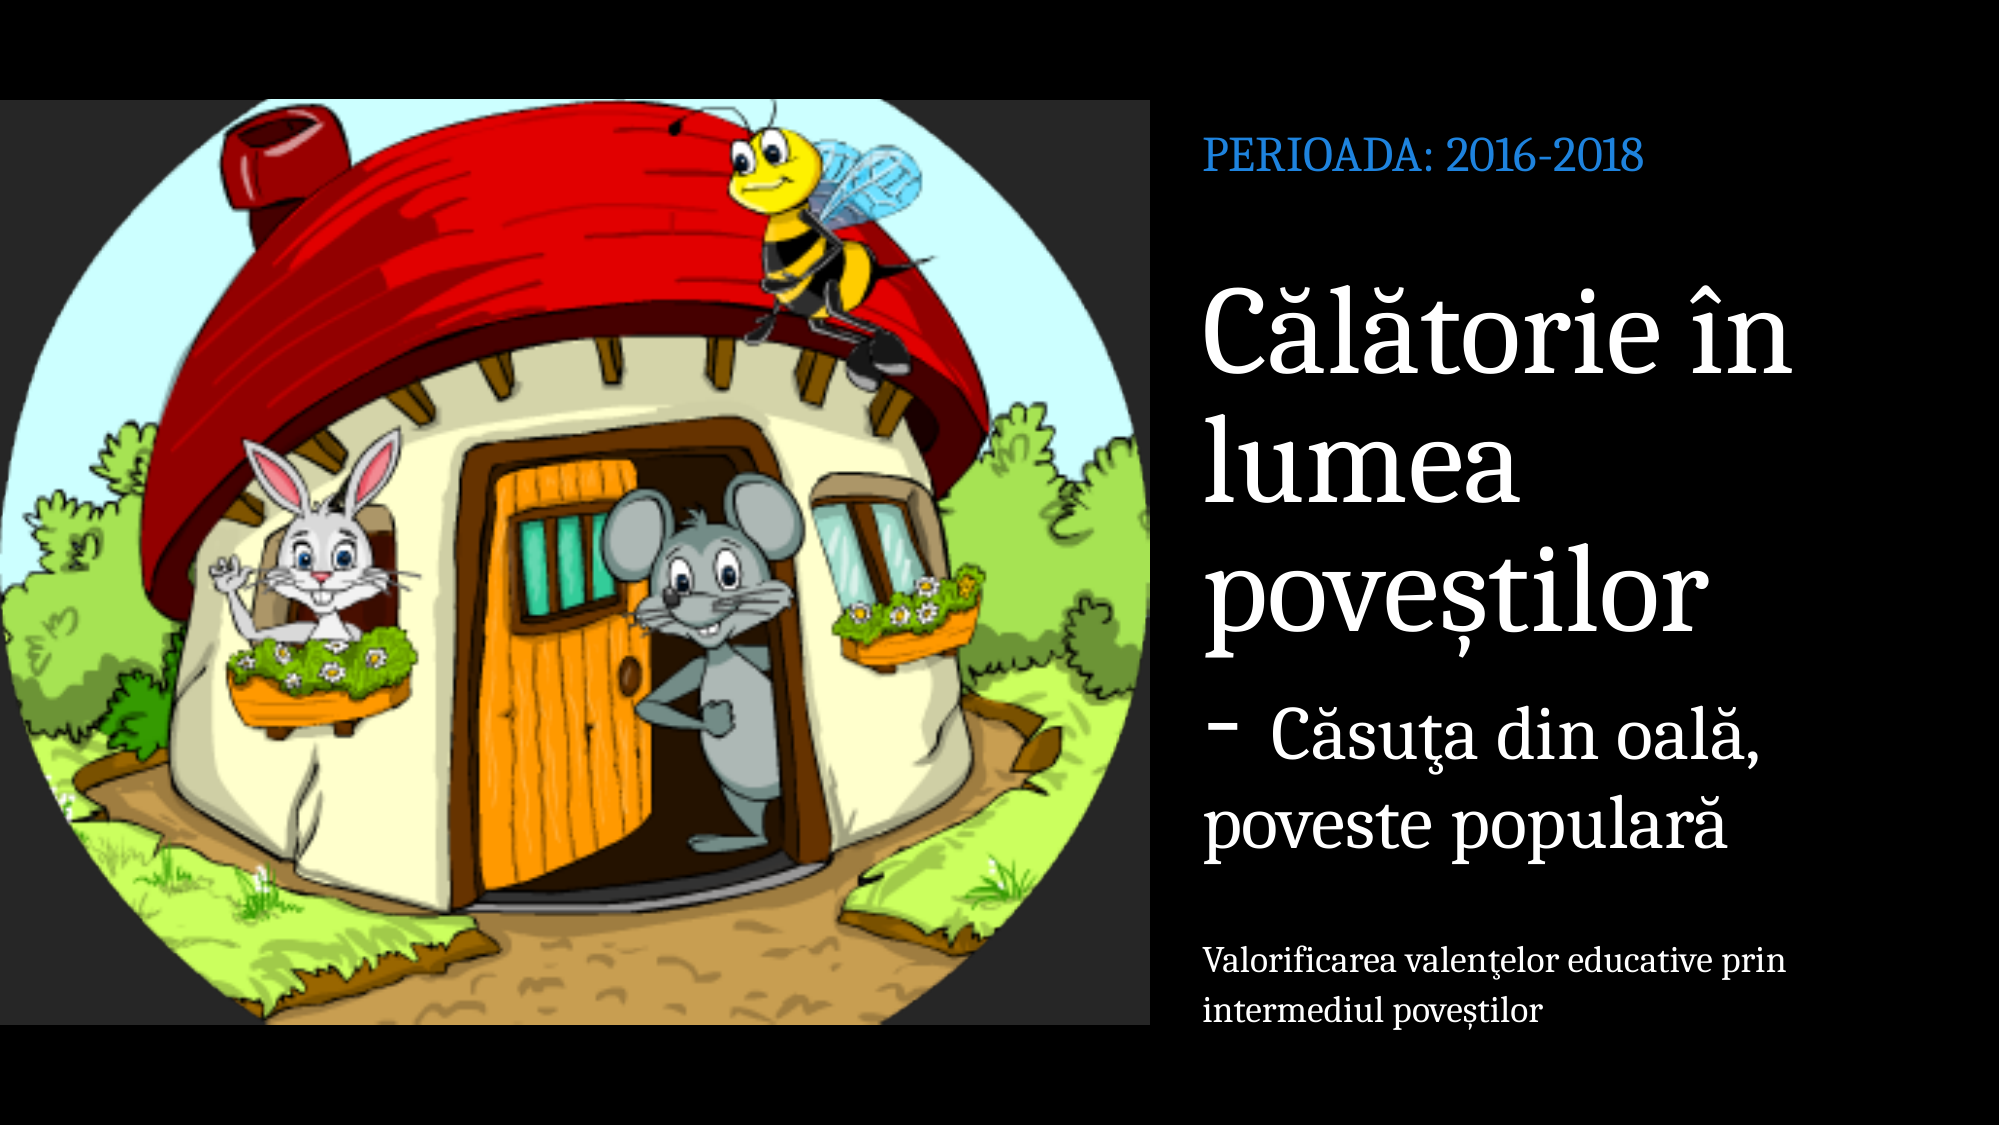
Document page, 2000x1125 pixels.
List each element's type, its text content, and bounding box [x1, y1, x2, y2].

picture [0, 99, 1150, 1025]
list PERIOADA: 2016-2018 [1187, 87, 1900, 225]
subtitle Valorificarea valenţelor educative prin intermediul poveştilor [1187, 912, 1900, 1038]
title Călătorie în lumea poveştilor - Căsuţa din oală, poveste populară [1187, 262, 1900, 875]
